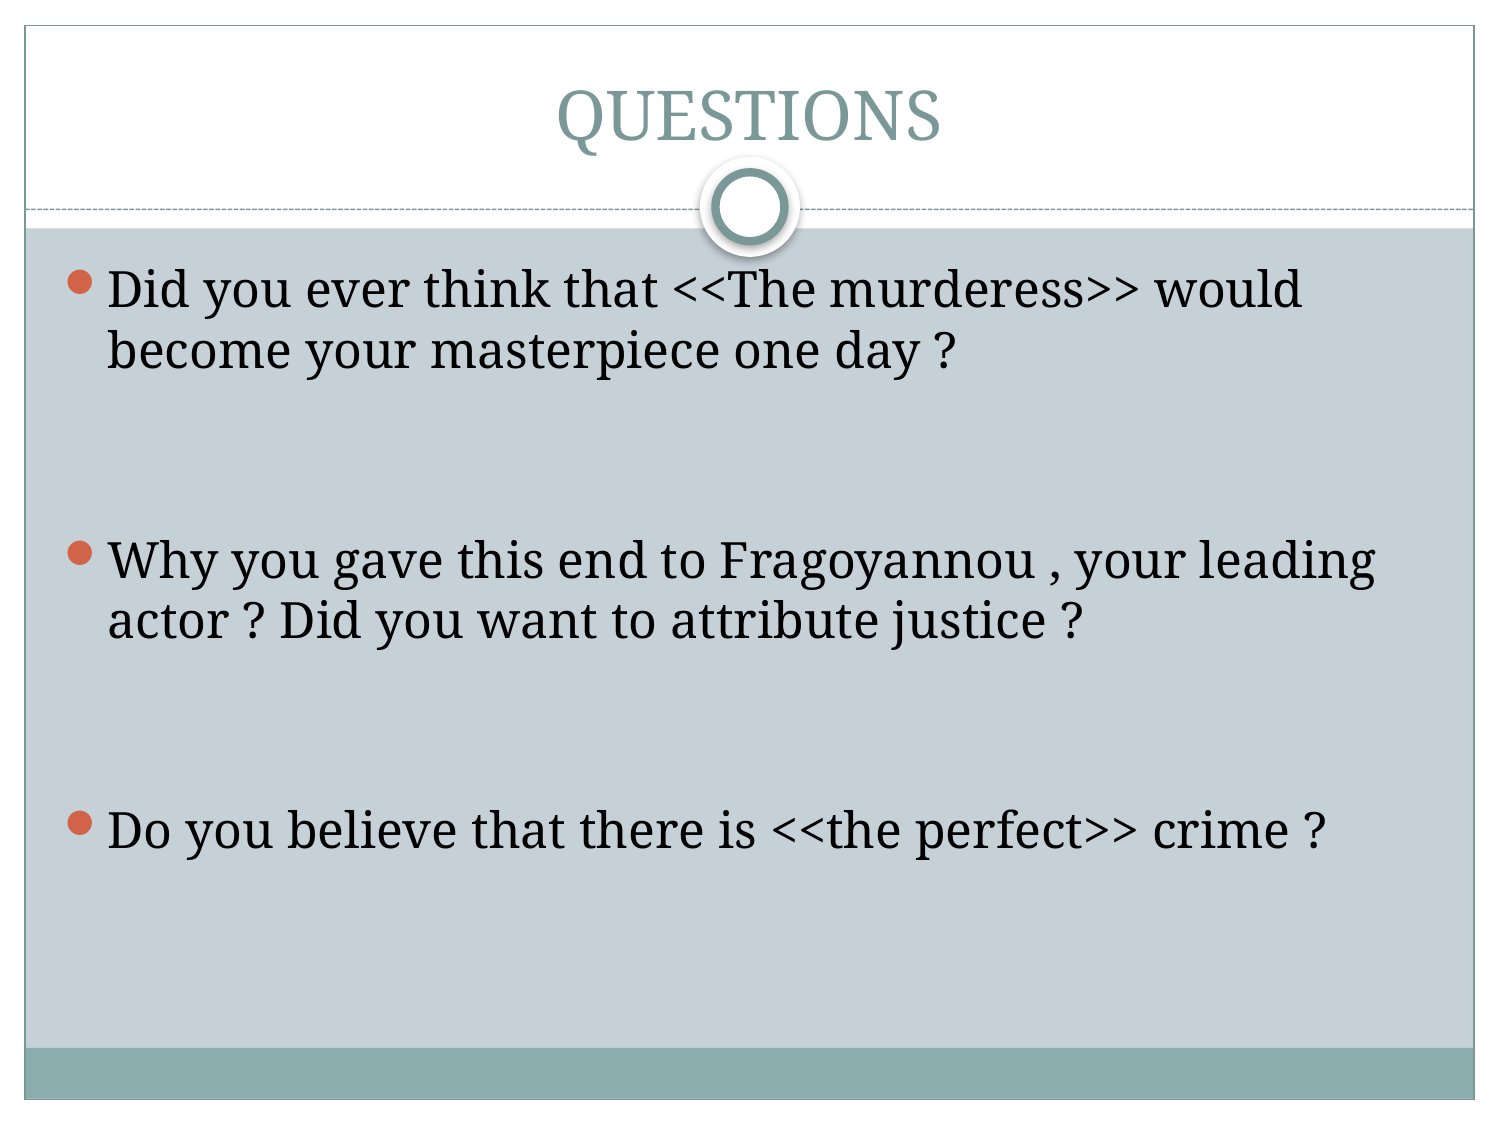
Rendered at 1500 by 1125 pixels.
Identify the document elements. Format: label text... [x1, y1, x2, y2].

title QUESTIONS [49, 37, 1450, 162]
list Did you ever think that <<The murderess>> would become your masterpiece one day ? Why you gave this end to Fragoyannou , your leading actor ? Did you want to attribute justice ? Do you believe that there is <<the perfect>> crime ? [49, 250, 1445, 1001]
